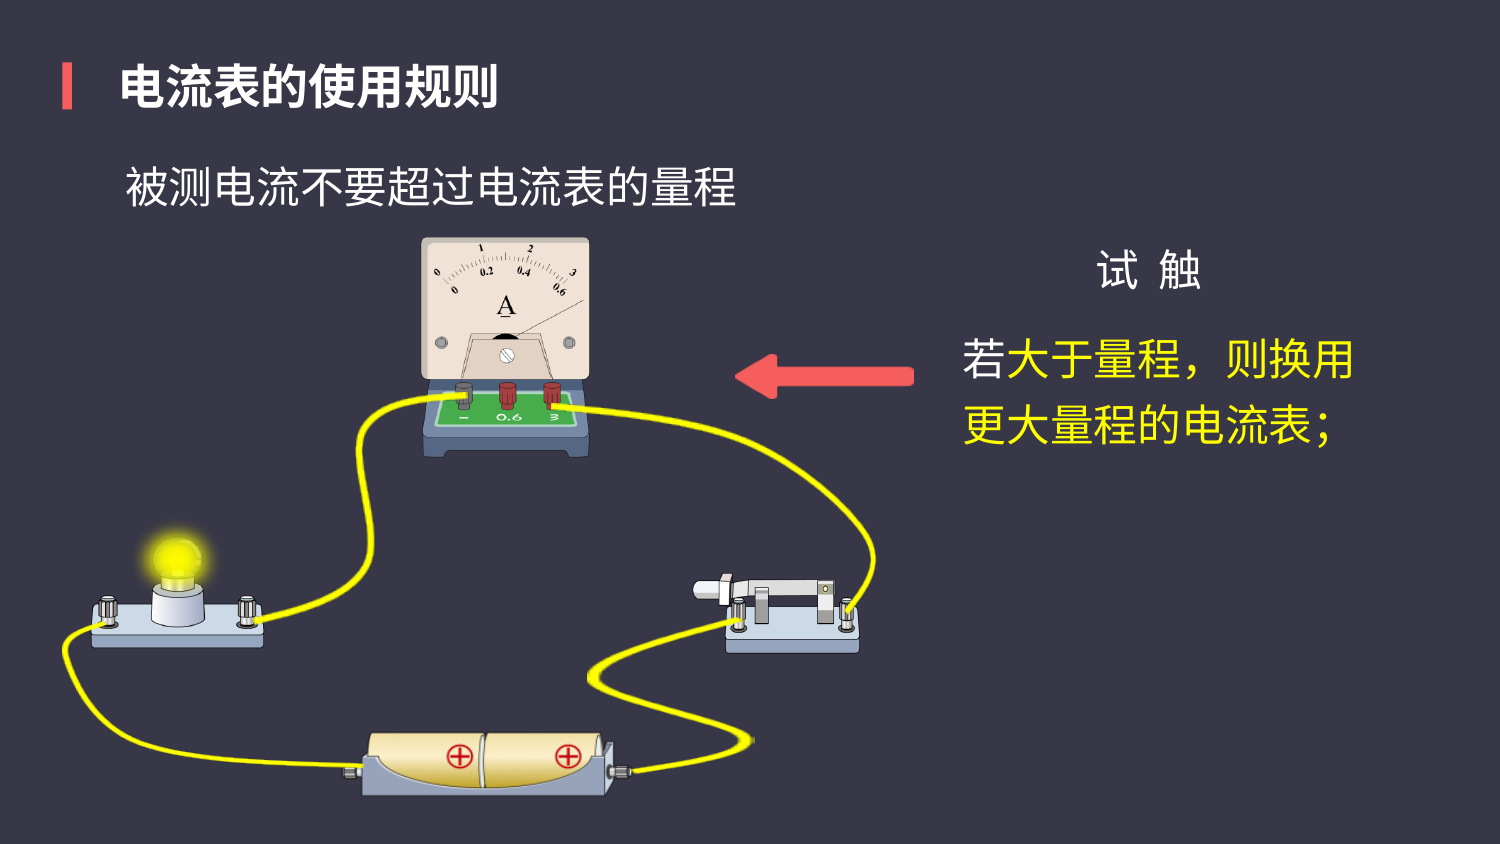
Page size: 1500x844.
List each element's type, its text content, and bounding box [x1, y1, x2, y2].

picture [0, 179, 1052, 844]
text_box 试 触 [1095, 229, 1499, 296]
text_box 被测电流不要超过电流表的量程 [125, 146, 1499, 213]
text_box 电流表的使用规则 [117, 42, 1499, 114]
text_box [62, 62, 72, 110]
text_box [103, 46, 1499, 148]
text_box 若大于量程，则换用更大量程的电流表； [962, 318, 1382, 495]
